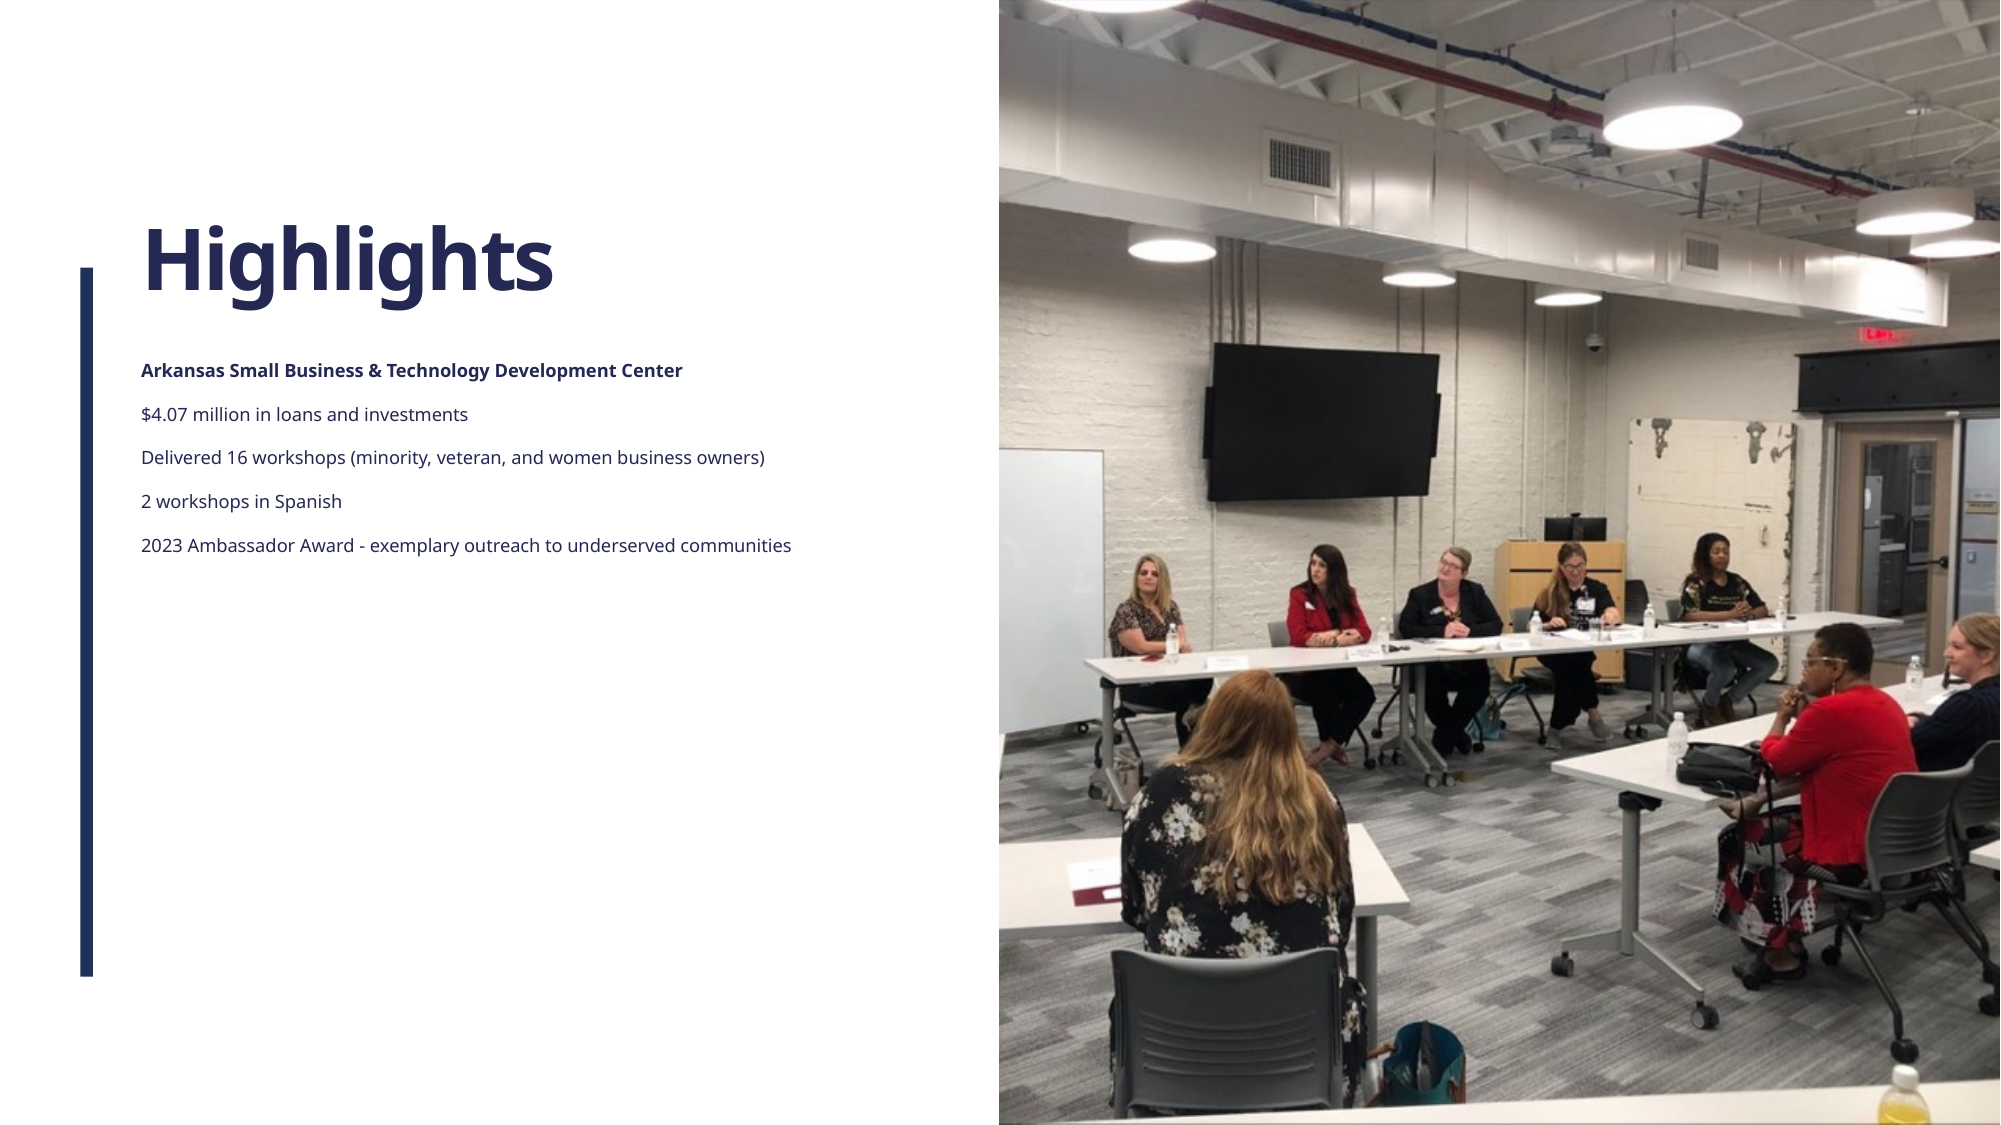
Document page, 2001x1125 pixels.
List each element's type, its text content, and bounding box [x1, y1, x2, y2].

picture [999, 0, 2000, 1125]
text_box Highlights [126, 98, 846, 317]
text_box Arkansas Small Business & Technology Development Center $4.07 million in loans and investments Delivered 16 workshops (minority, veteran, and women business owners) 2 workshops in Spanish 2023 Ambassador Award - exemplary outreach to underserved communities. [126, 353, 971, 572]
